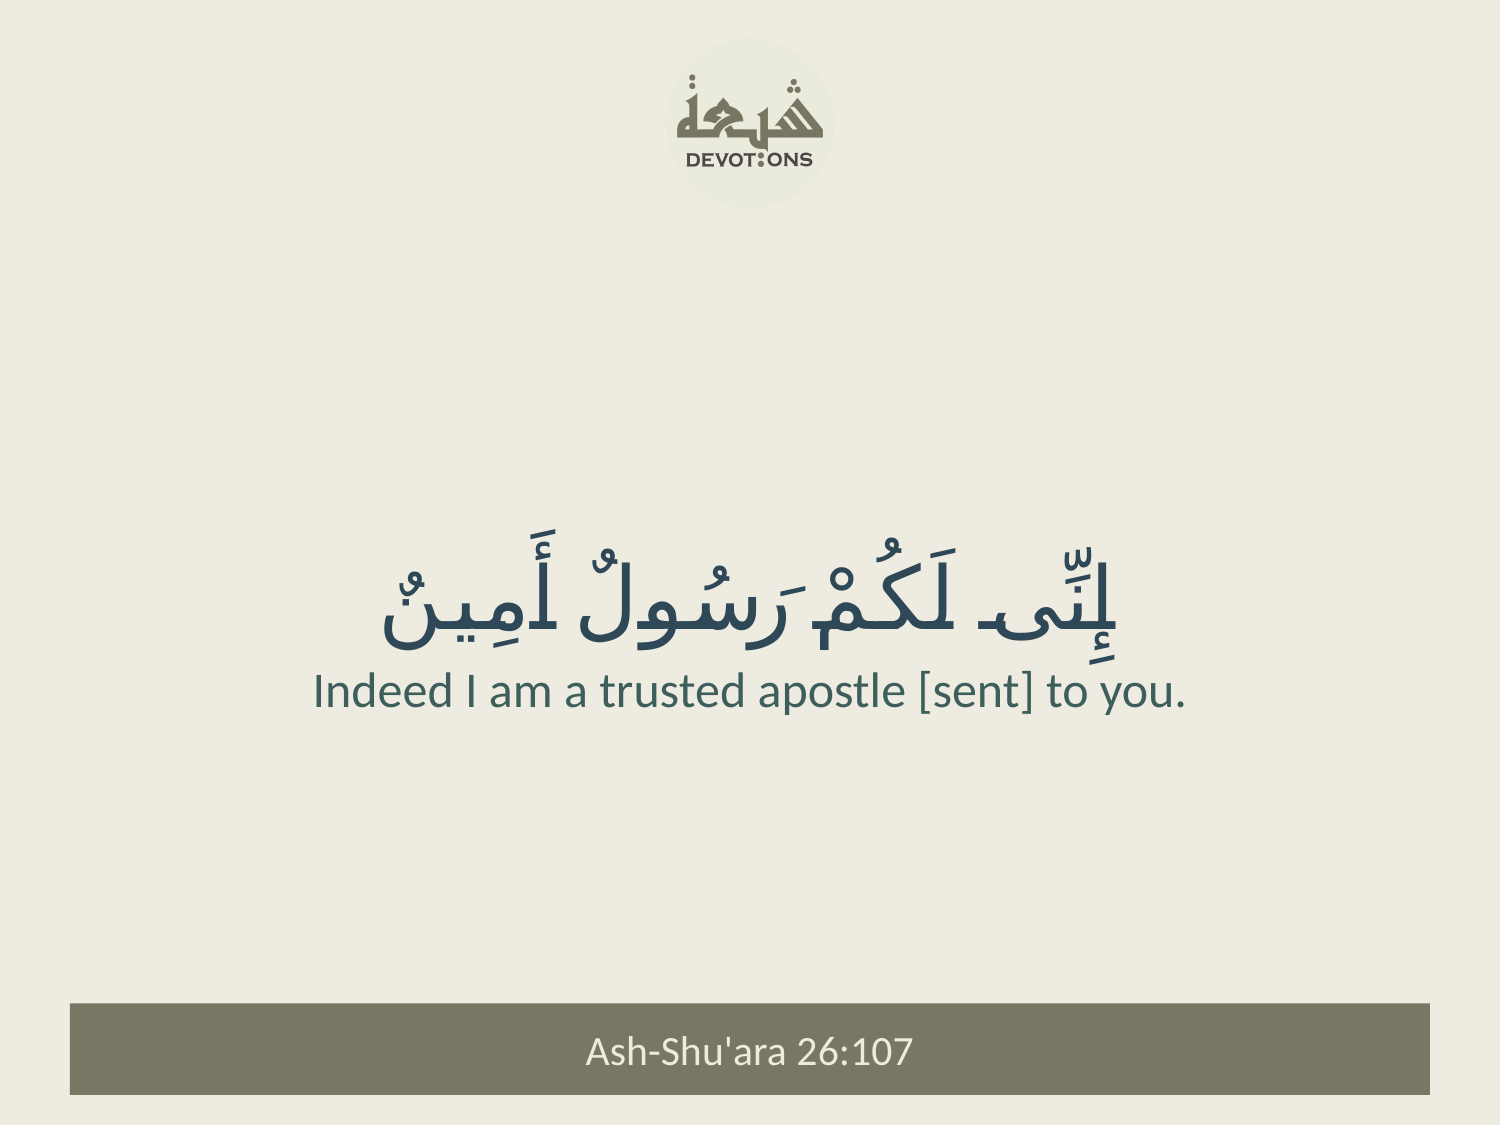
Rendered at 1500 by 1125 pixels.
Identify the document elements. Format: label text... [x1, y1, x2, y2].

picture [656, 29, 844, 203]
list Ash-Shu'ara 26:107 [69, 1003, 1430, 1095]
list إِنِّى لَكُمْ رَسُولٌ أَمِينٌ Indeed I am a trusted apostle [sent] to you. [69, 203, 1430, 1003]
